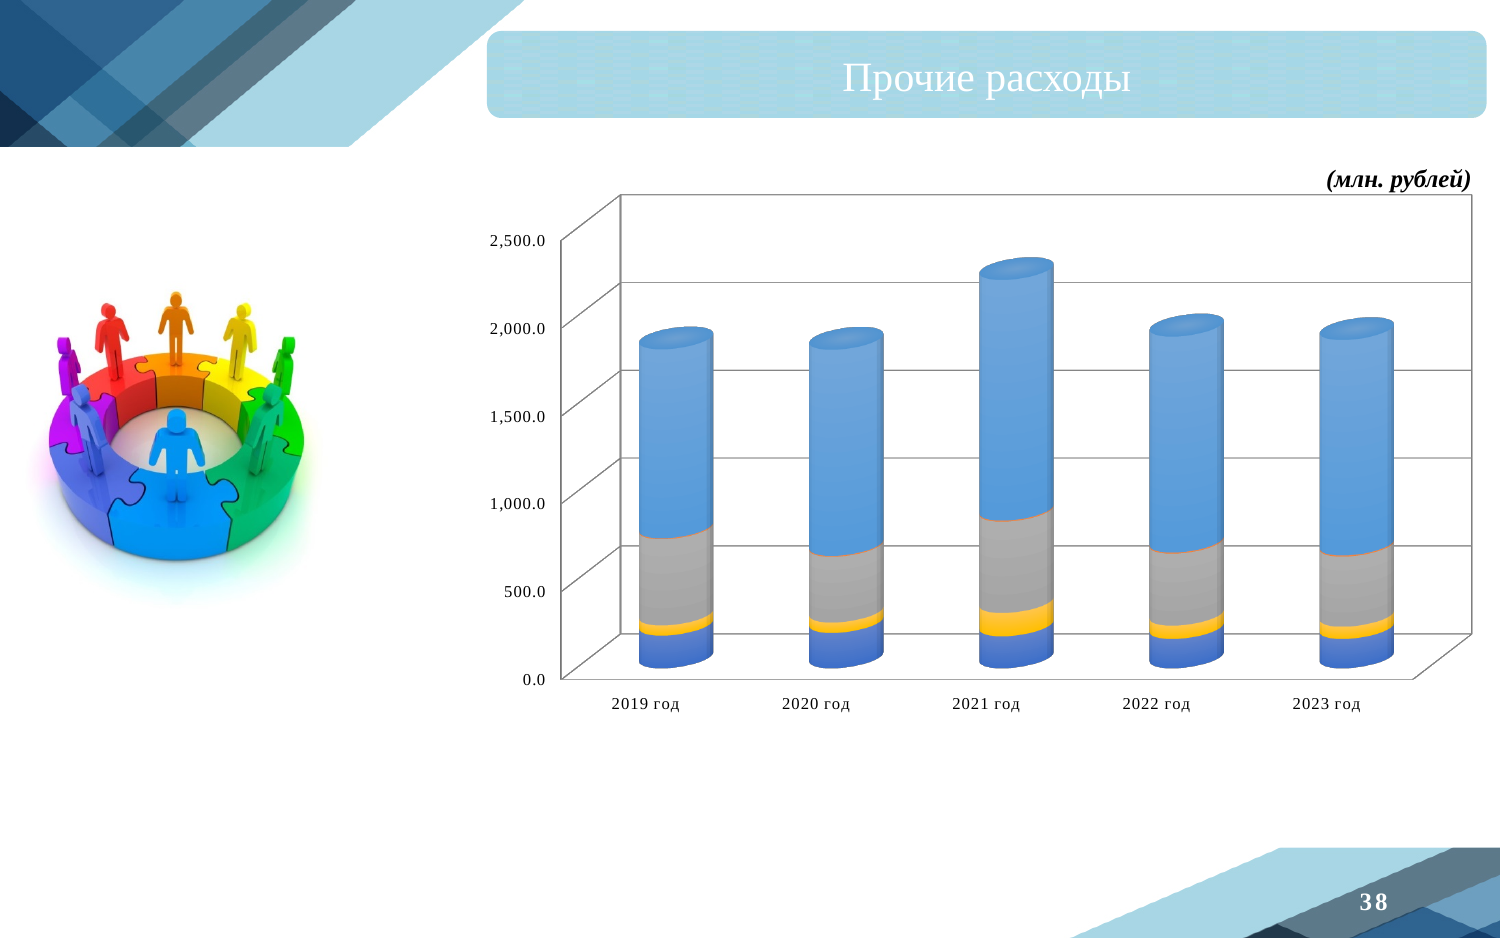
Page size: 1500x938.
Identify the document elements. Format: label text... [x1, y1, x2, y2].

chart [20, 183, 1500, 917]
slide_number 38 [1065, 917, 1403, 926]
text_box Прочие расходы [485, 29, 1488, 120]
text_box (млн. рублей) [1250, 155, 1487, 183]
picture [0, 0, 1500, 938]
